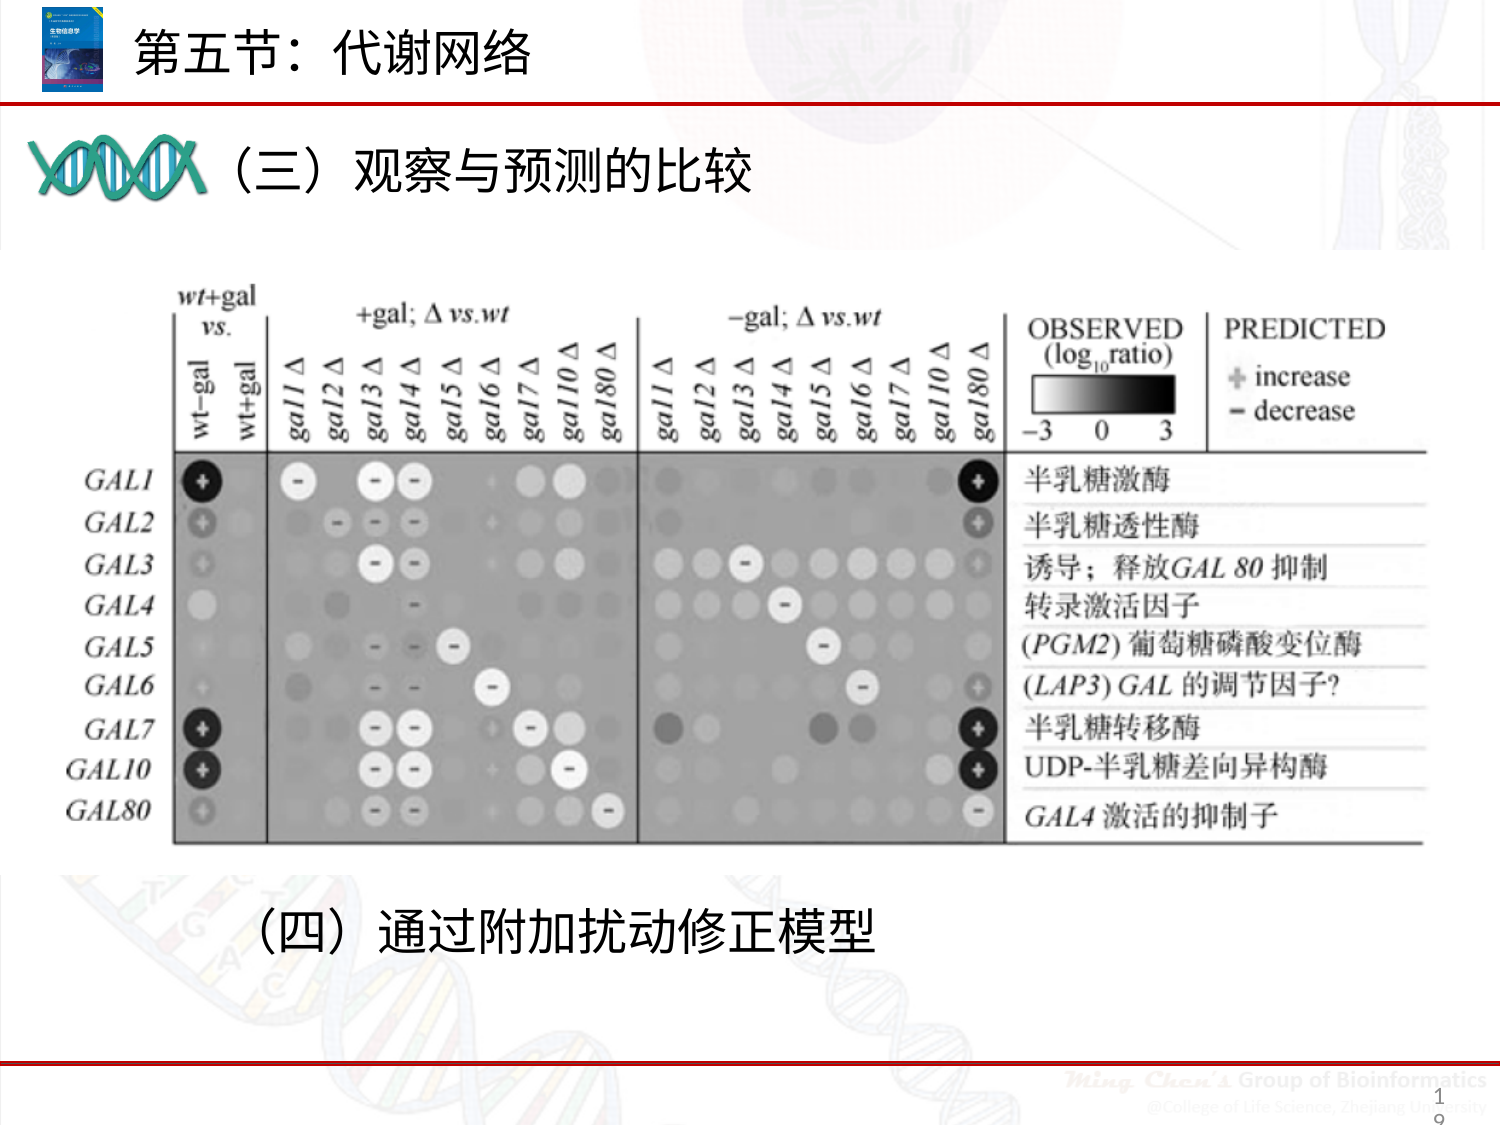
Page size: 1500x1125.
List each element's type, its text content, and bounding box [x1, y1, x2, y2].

text_box （四）通过附加扰动修正模型 [212, 893, 893, 968]
text_box 第五节：代谢网络 [117, 13, 1246, 89]
text_box [0, 1061, 1500, 1066]
slide_number 19 [1417, 1066, 1472, 1125]
picture [42, 7, 103, 92]
picture [25, 128, 210, 208]
picture [0, 250, 1500, 875]
text_box [0, 102, 1500, 106]
text_box （三）观察与预测的比较 [210, 132, 769, 207]
